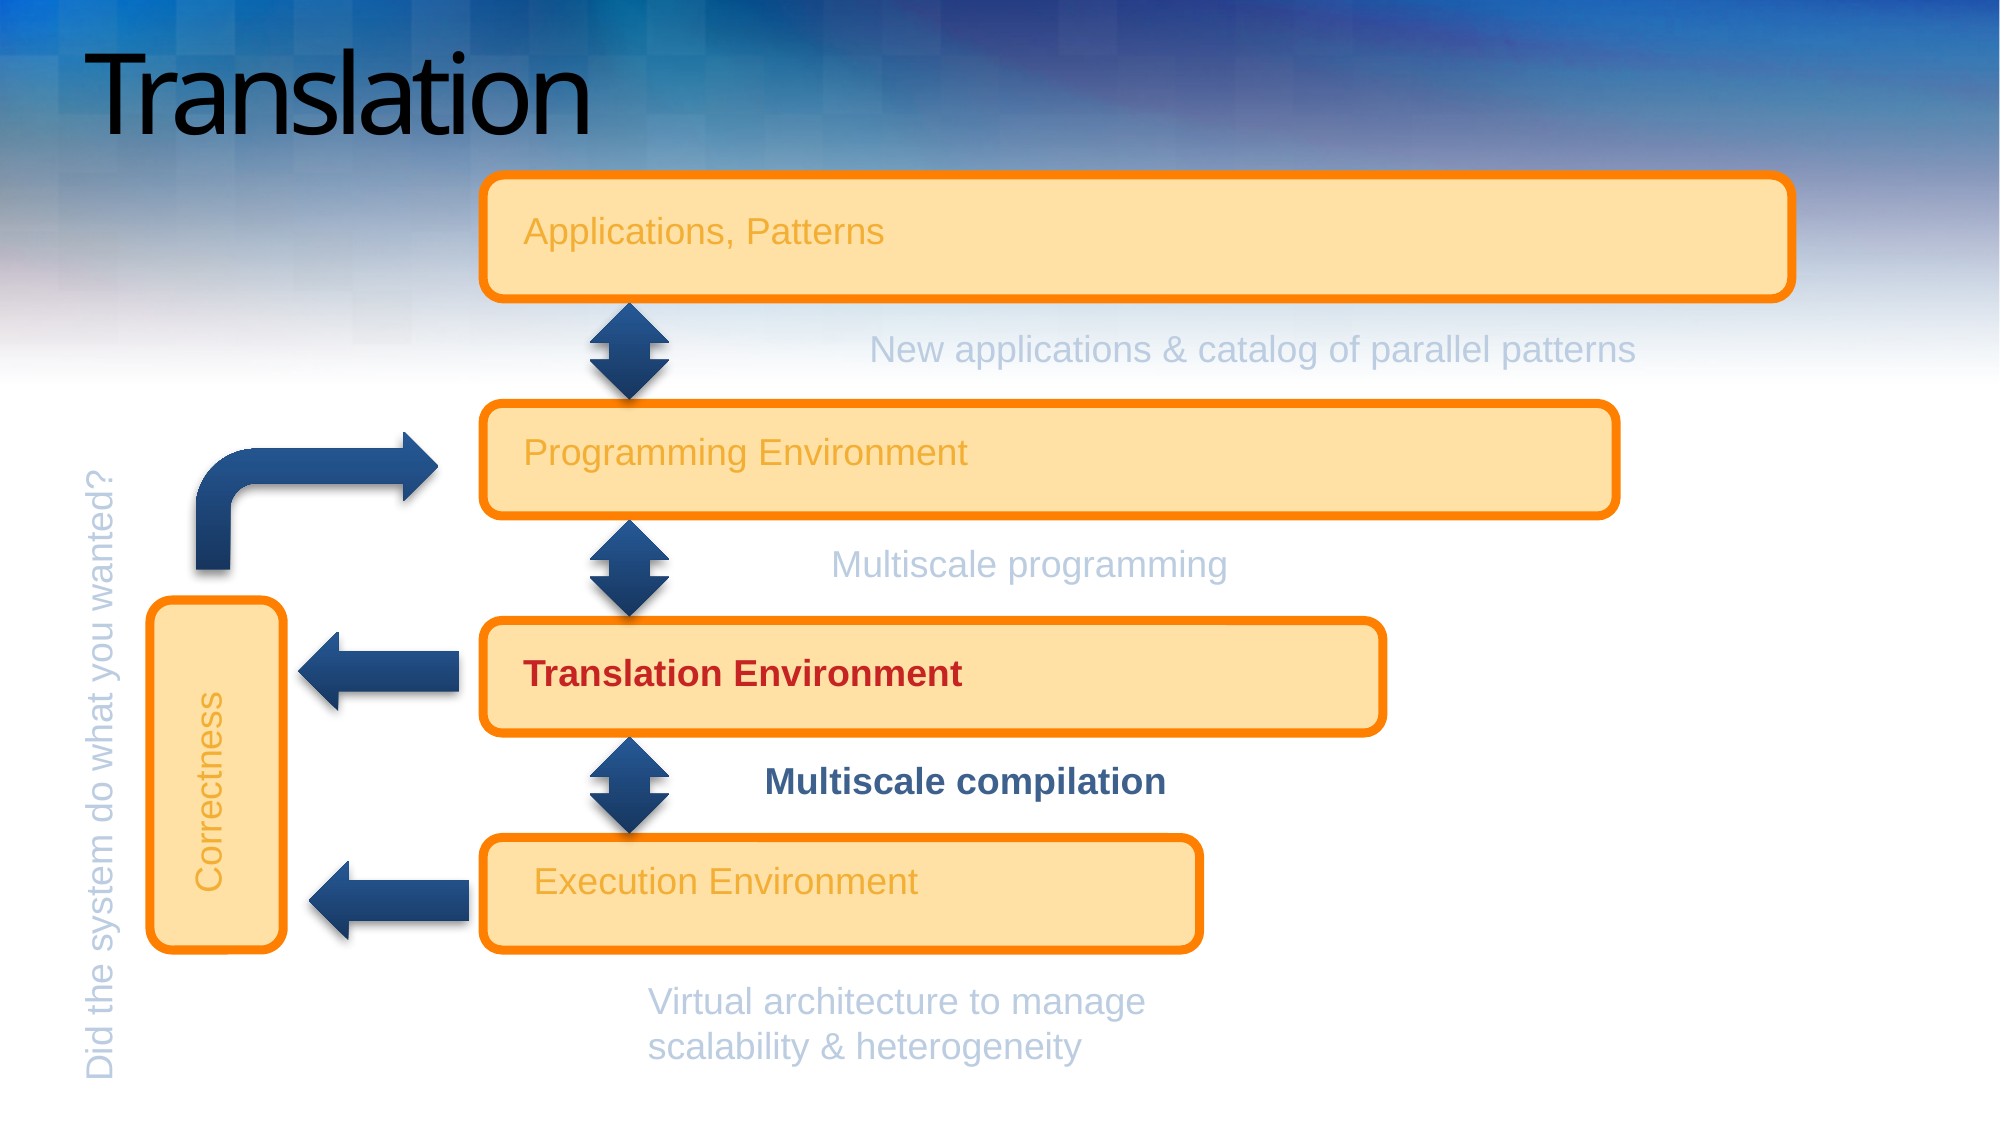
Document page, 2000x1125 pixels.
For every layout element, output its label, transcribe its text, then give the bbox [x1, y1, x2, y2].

text_box [195, 431, 439, 570]
text_box Multiscale compilation [749, 749, 1917, 810]
text_box New applications & catalog of parallel patterns [854, 317, 1652, 378]
text_box Virtual architecture to manage scalability & heterogeneity [633, 969, 1255, 1075]
text_box [478, 170, 1797, 304]
text_box Programming Environment [508, 420, 1200, 481]
text_box Multiscale programming [816, 532, 1983, 593]
text_box [145, 595, 288, 955]
text_box [589, 519, 670, 617]
text_box Applications, Patterns [508, 199, 1207, 260]
text_box [478, 615, 1388, 738]
text_box [589, 302, 670, 400]
text_box [478, 398, 1621, 521]
text_box [298, 631, 459, 712]
text_box [589, 736, 670, 834]
text_box [478, 832, 1205, 955]
text_box Did the system do what you wanted? [67, 455, 128, 1097]
text_box Execution Environment [519, 849, 934, 910]
picture [0, 0, 2000, 1125]
title Translation [84, 37, 1917, 147]
text_box [308, 860, 470, 941]
text_box Correctness [176, 676, 237, 908]
text_box Translation Environment [508, 641, 1266, 702]
